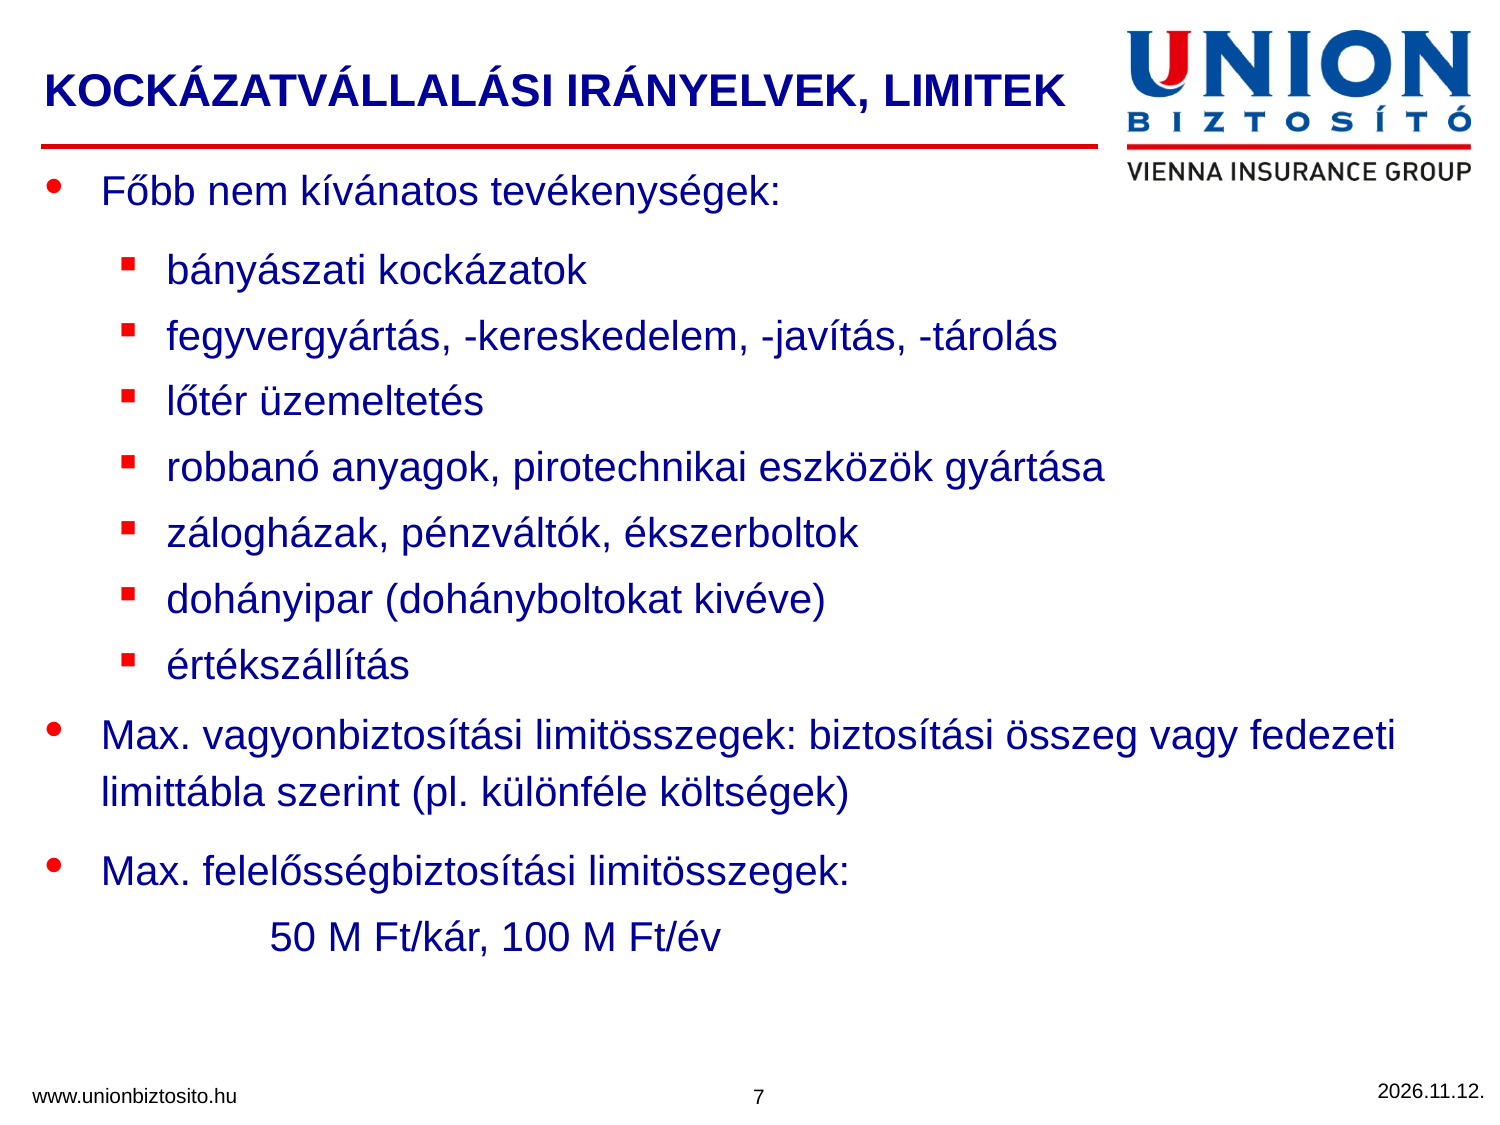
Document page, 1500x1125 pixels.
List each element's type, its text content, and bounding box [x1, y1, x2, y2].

picture [1127, 30, 1471, 149]
title KOCKÁZATVÁLLALÁSI IRÁNYELVEK, LIMITEK [29, 42, 1098, 144]
list Főbb nem kívánatos tevékenységek: bányászati kockázatok fegyvergyártás, -kereskedelem, -javítás, -tárolás lőtér üzemeltetés robbanó anyagok, pirotechnikai eszközök gyártása zálogházak, pénzváltók, ékszerboltok dohányipar (dohányboltokat kivéve) értékszállítás Max. vagyonbiztosítási limitösszegek: biztosítási összeg vagy fedezeti limittábla szerint (pl. különféle költségek) Max. felelősségbiztosítási limitösszegek: 50 M Ft/kár, 100 M Ft/év [29, 149, 1471, 1000]
